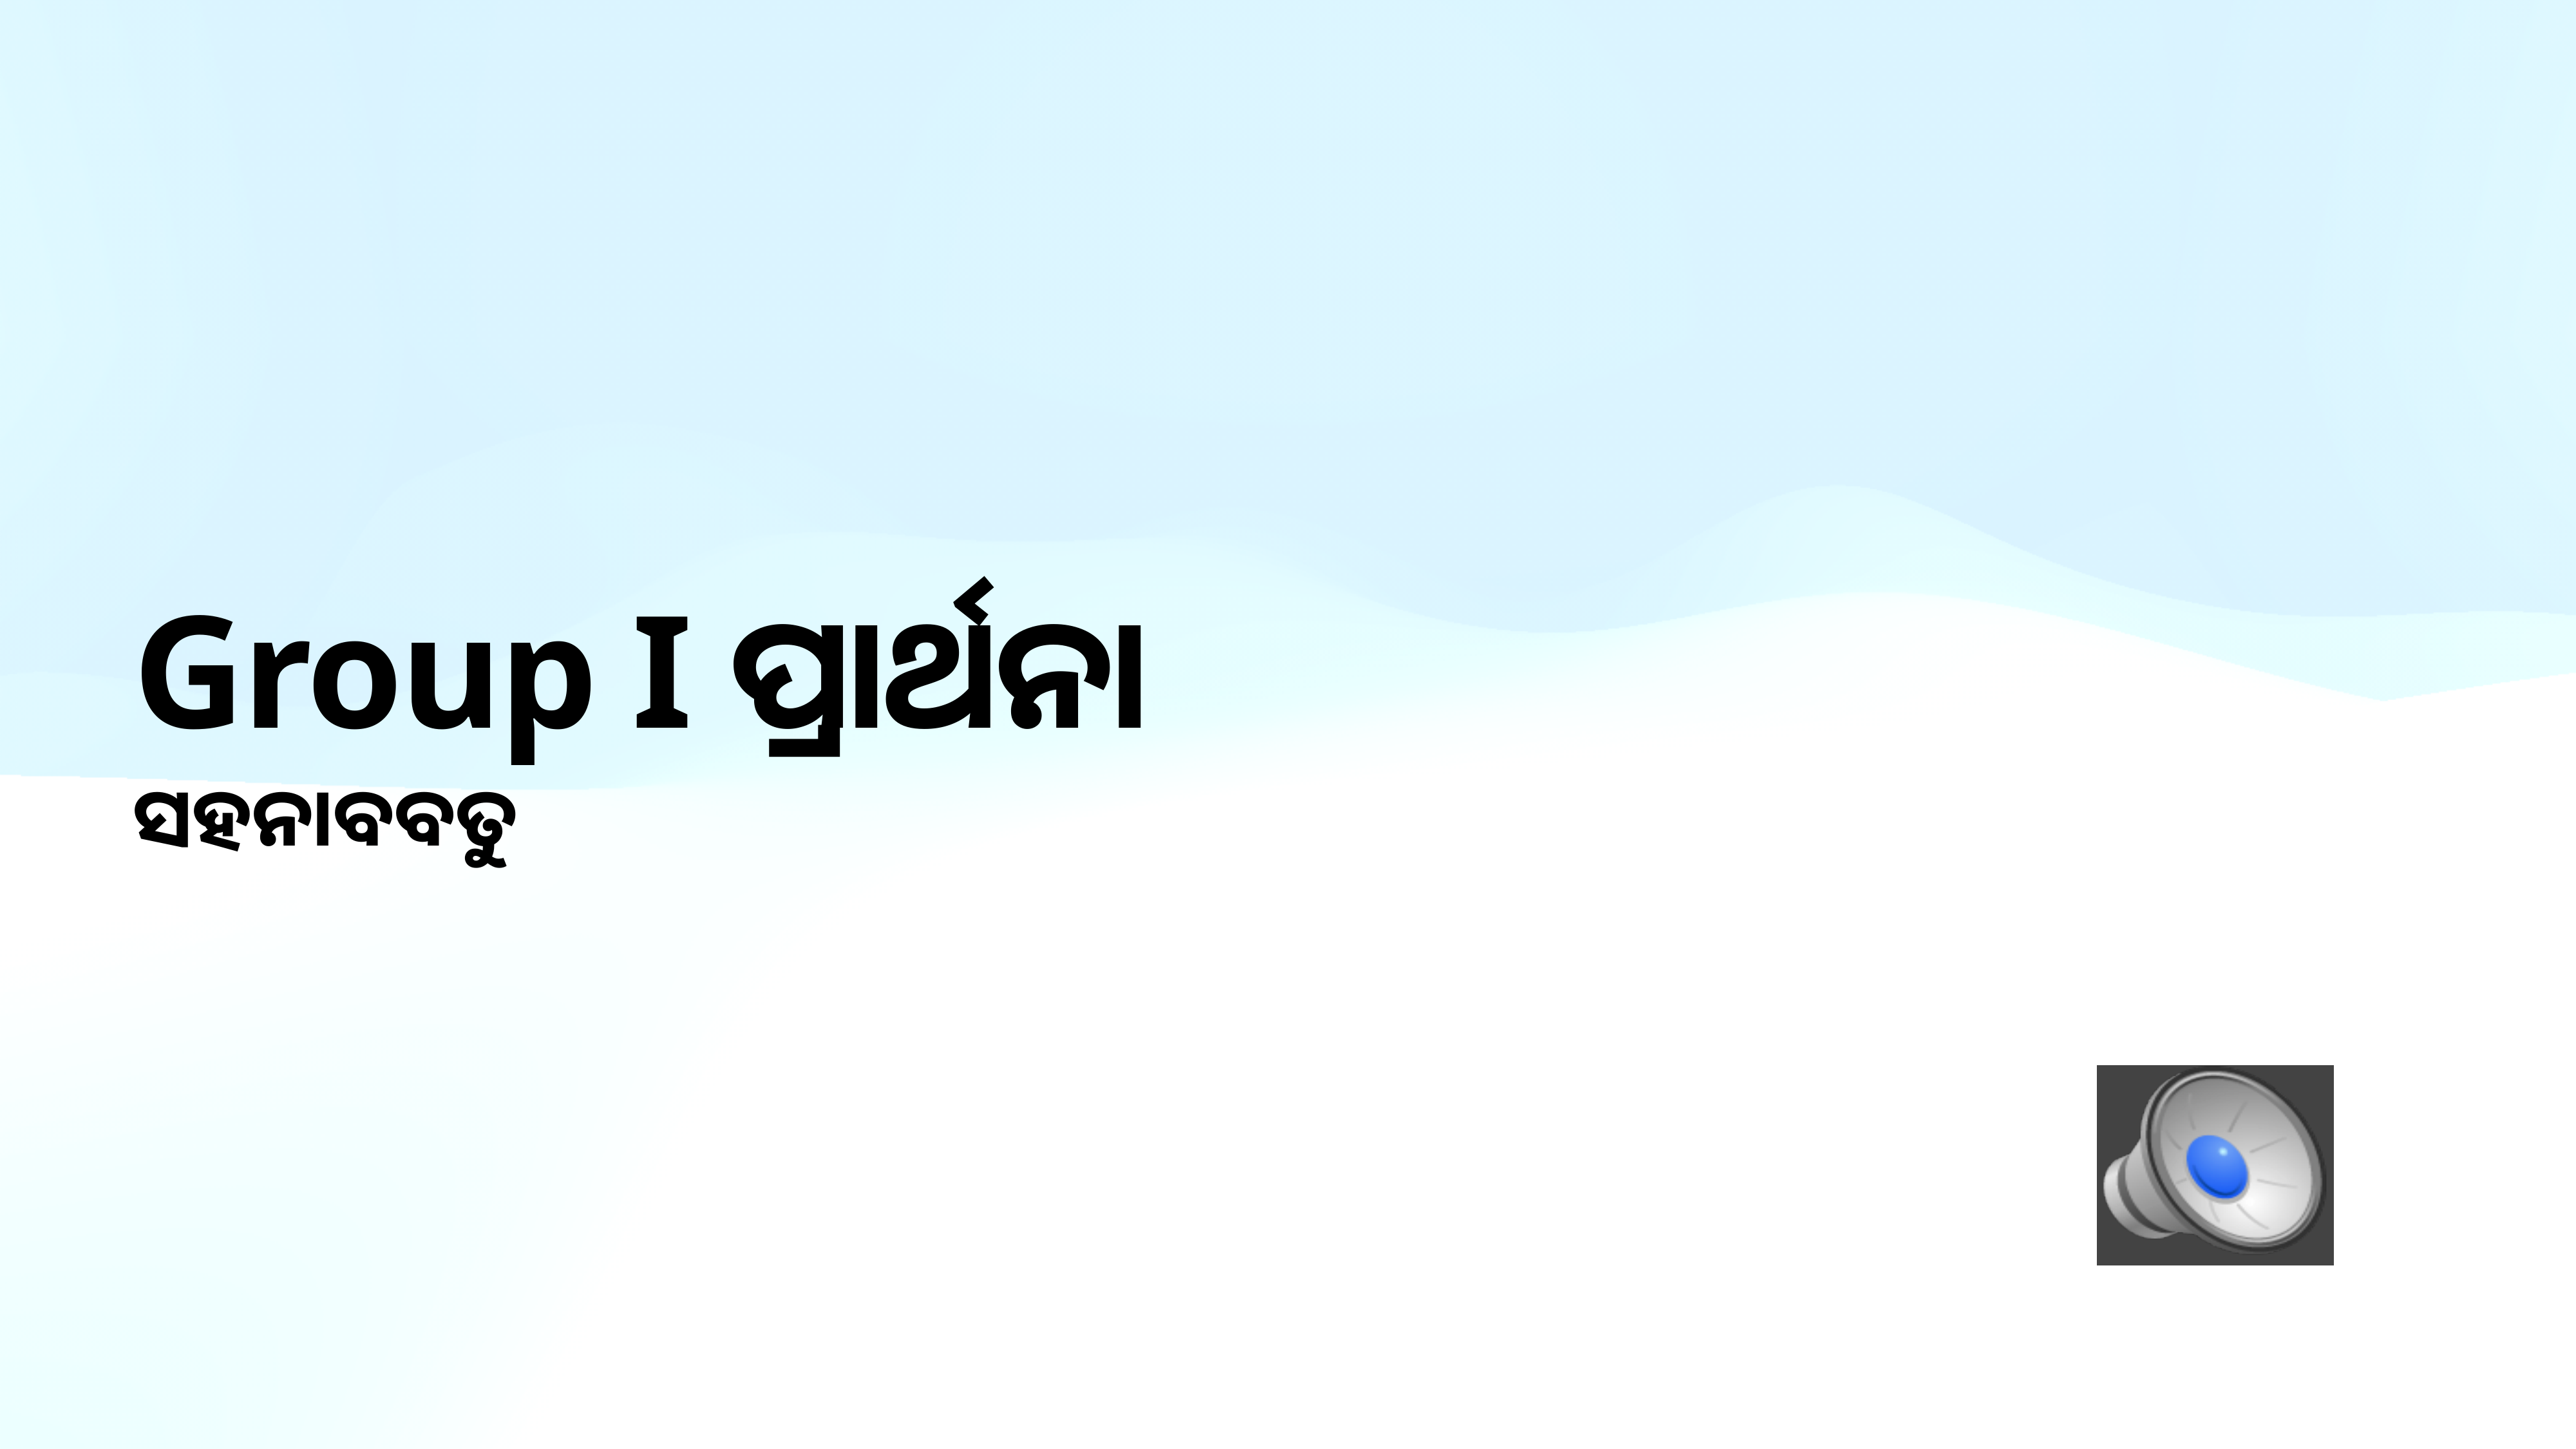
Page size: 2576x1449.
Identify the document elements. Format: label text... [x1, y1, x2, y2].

subtitle ସହନାବବତୁ [127, 760, 2449, 962]
picture [0, 0, 2576, 1449]
title Group I ପ୍ରାର୍ଥନା [127, 271, 2449, 760]
